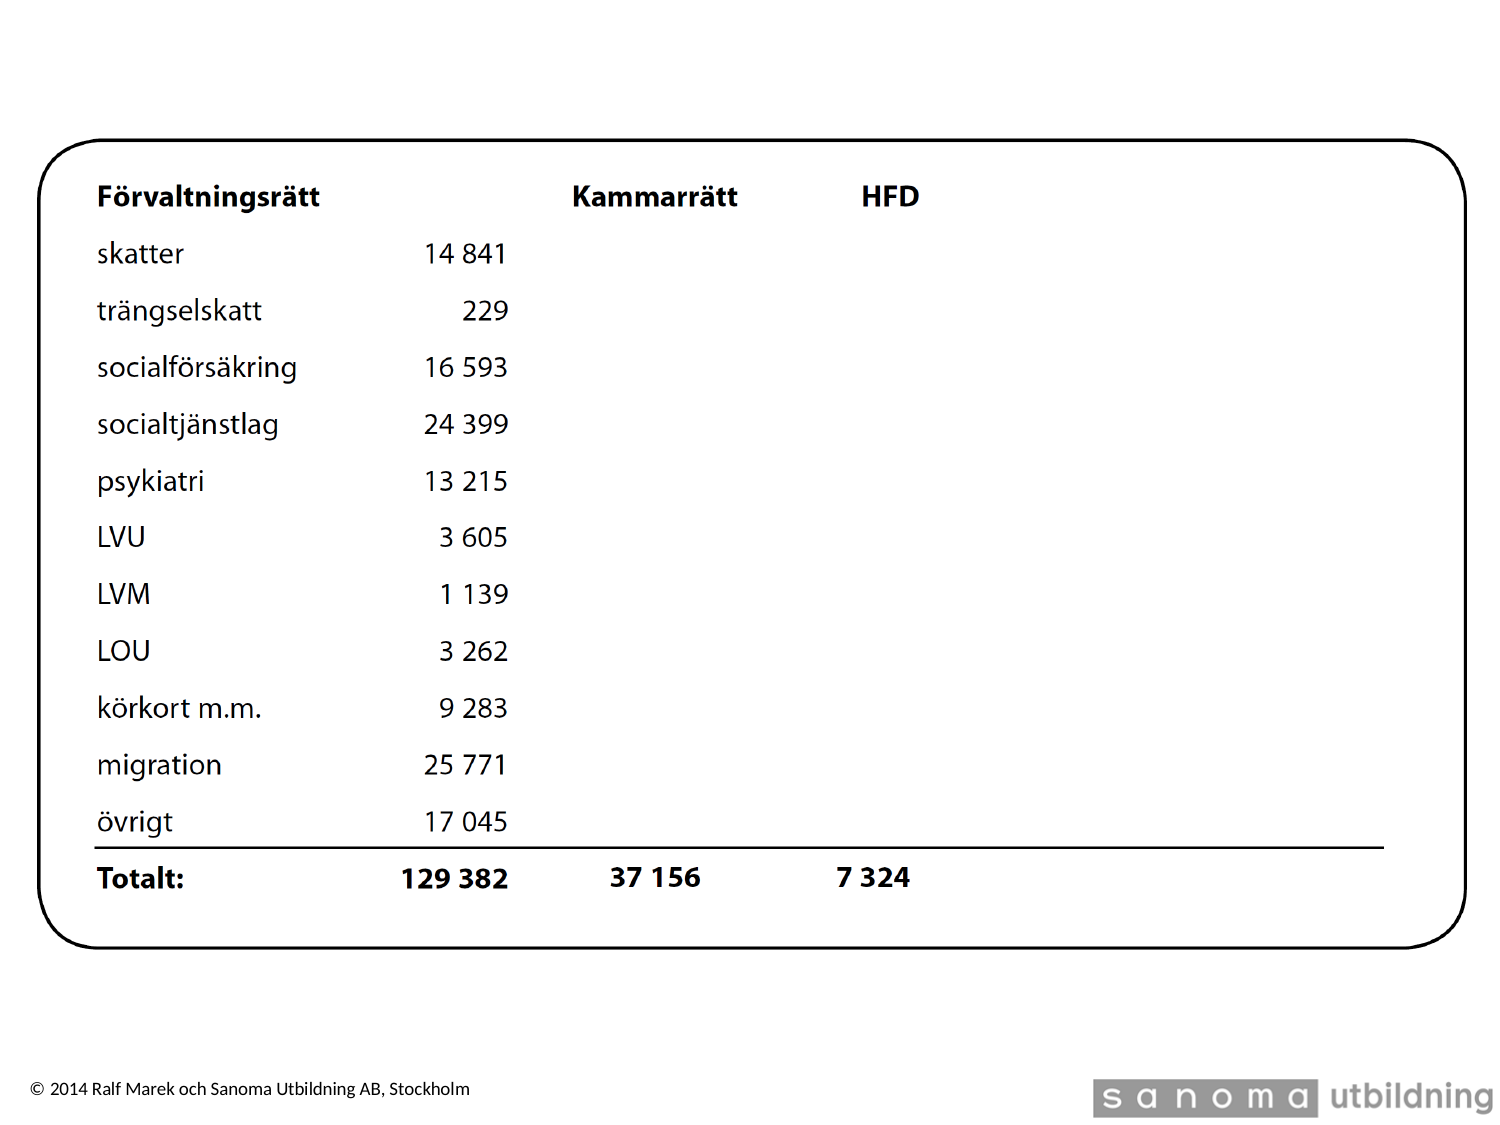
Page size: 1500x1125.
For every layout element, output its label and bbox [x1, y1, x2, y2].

picture [29, 1077, 975, 1125]
picture [29, 135, 1471, 954]
picture [1087, 1073, 1499, 1124]
